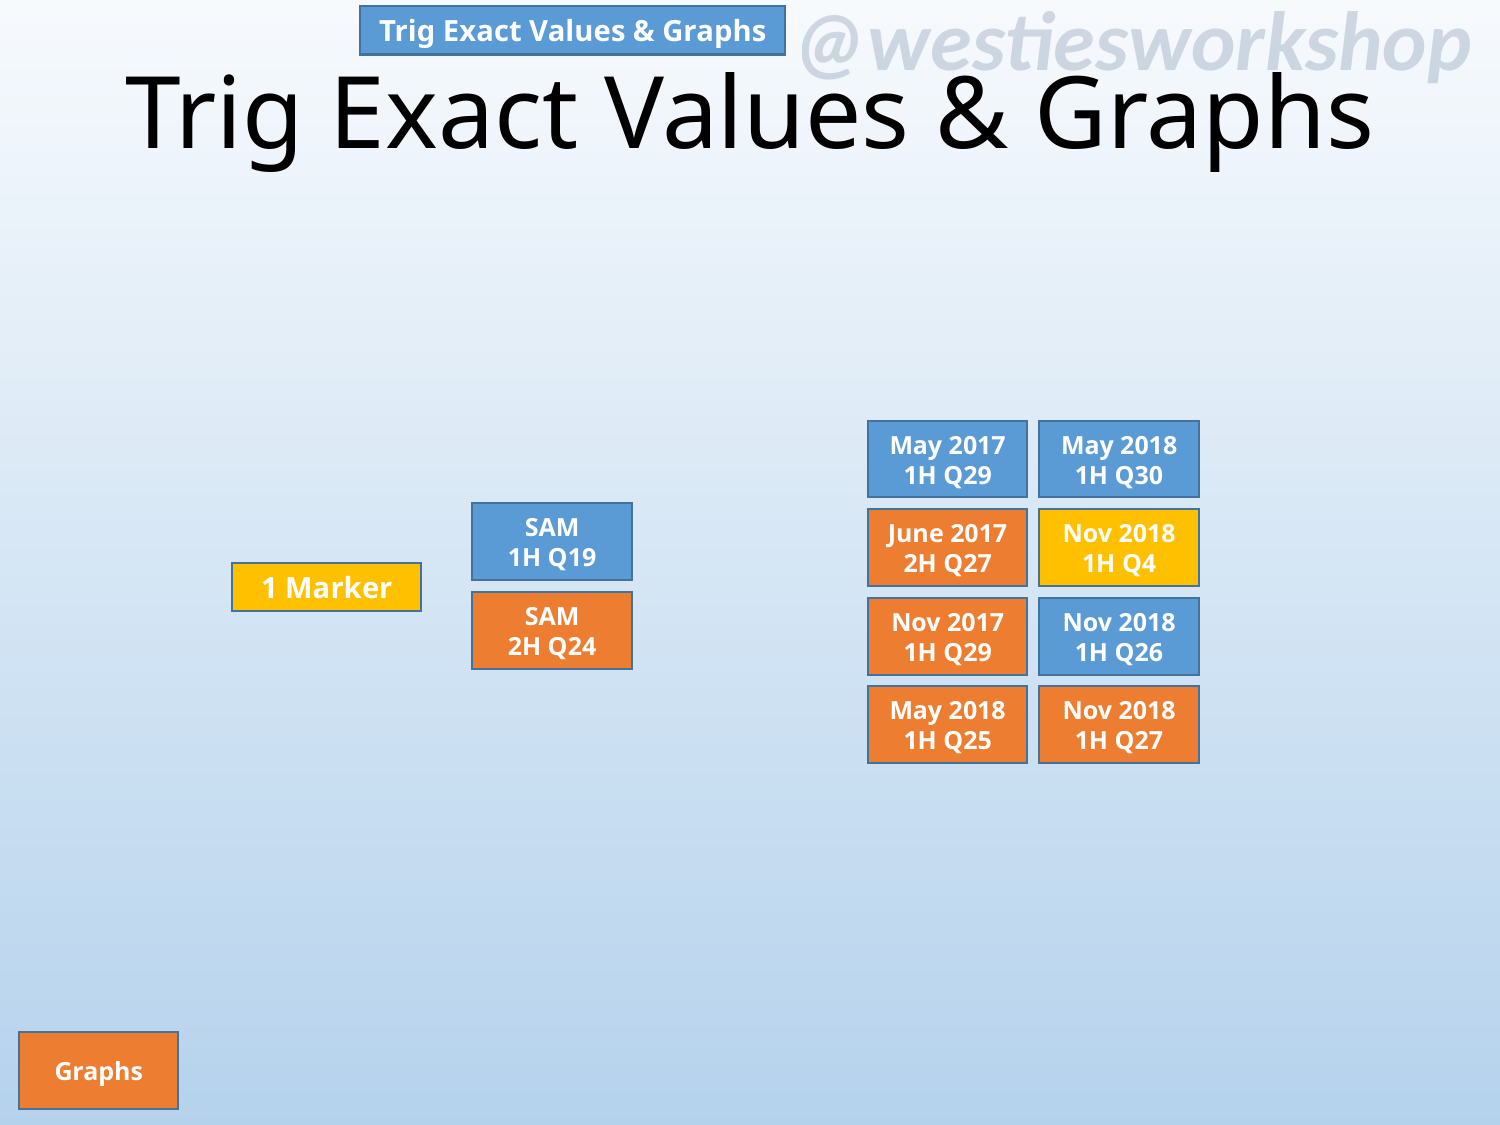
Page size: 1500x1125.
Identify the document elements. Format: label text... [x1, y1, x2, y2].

text_box Nov 2018 1H Q4 [1038, 508, 1200, 587]
text_box Nov 2018 1H Q26 [1038, 597, 1200, 676]
text_box Nov 2017 1H Q29 [867, 597, 1028, 676]
text_box 1 Marker [231, 562, 422, 612]
text_box May 2018 1H Q30 [1038, 420, 1200, 498]
text_box June 2017 2H Q27 [867, 508, 1028, 587]
text_box SAM 1H Q19 [471, 502, 633, 581]
text_box Nov 2018 1H Q27 [1038, 685, 1200, 764]
text_box Trig Exact Values & Graphs [359, 5, 786, 56]
text_box SAM 2H Q24 [471, 591, 633, 670]
text_box May 2017 1H Q29 [867, 420, 1028, 498]
text_box Graphs [18, 1031, 179, 1110]
text_box May 2018 1H Q25 [867, 685, 1028, 764]
title Trig Exact Values & Graphs [103, 7, 1397, 225]
